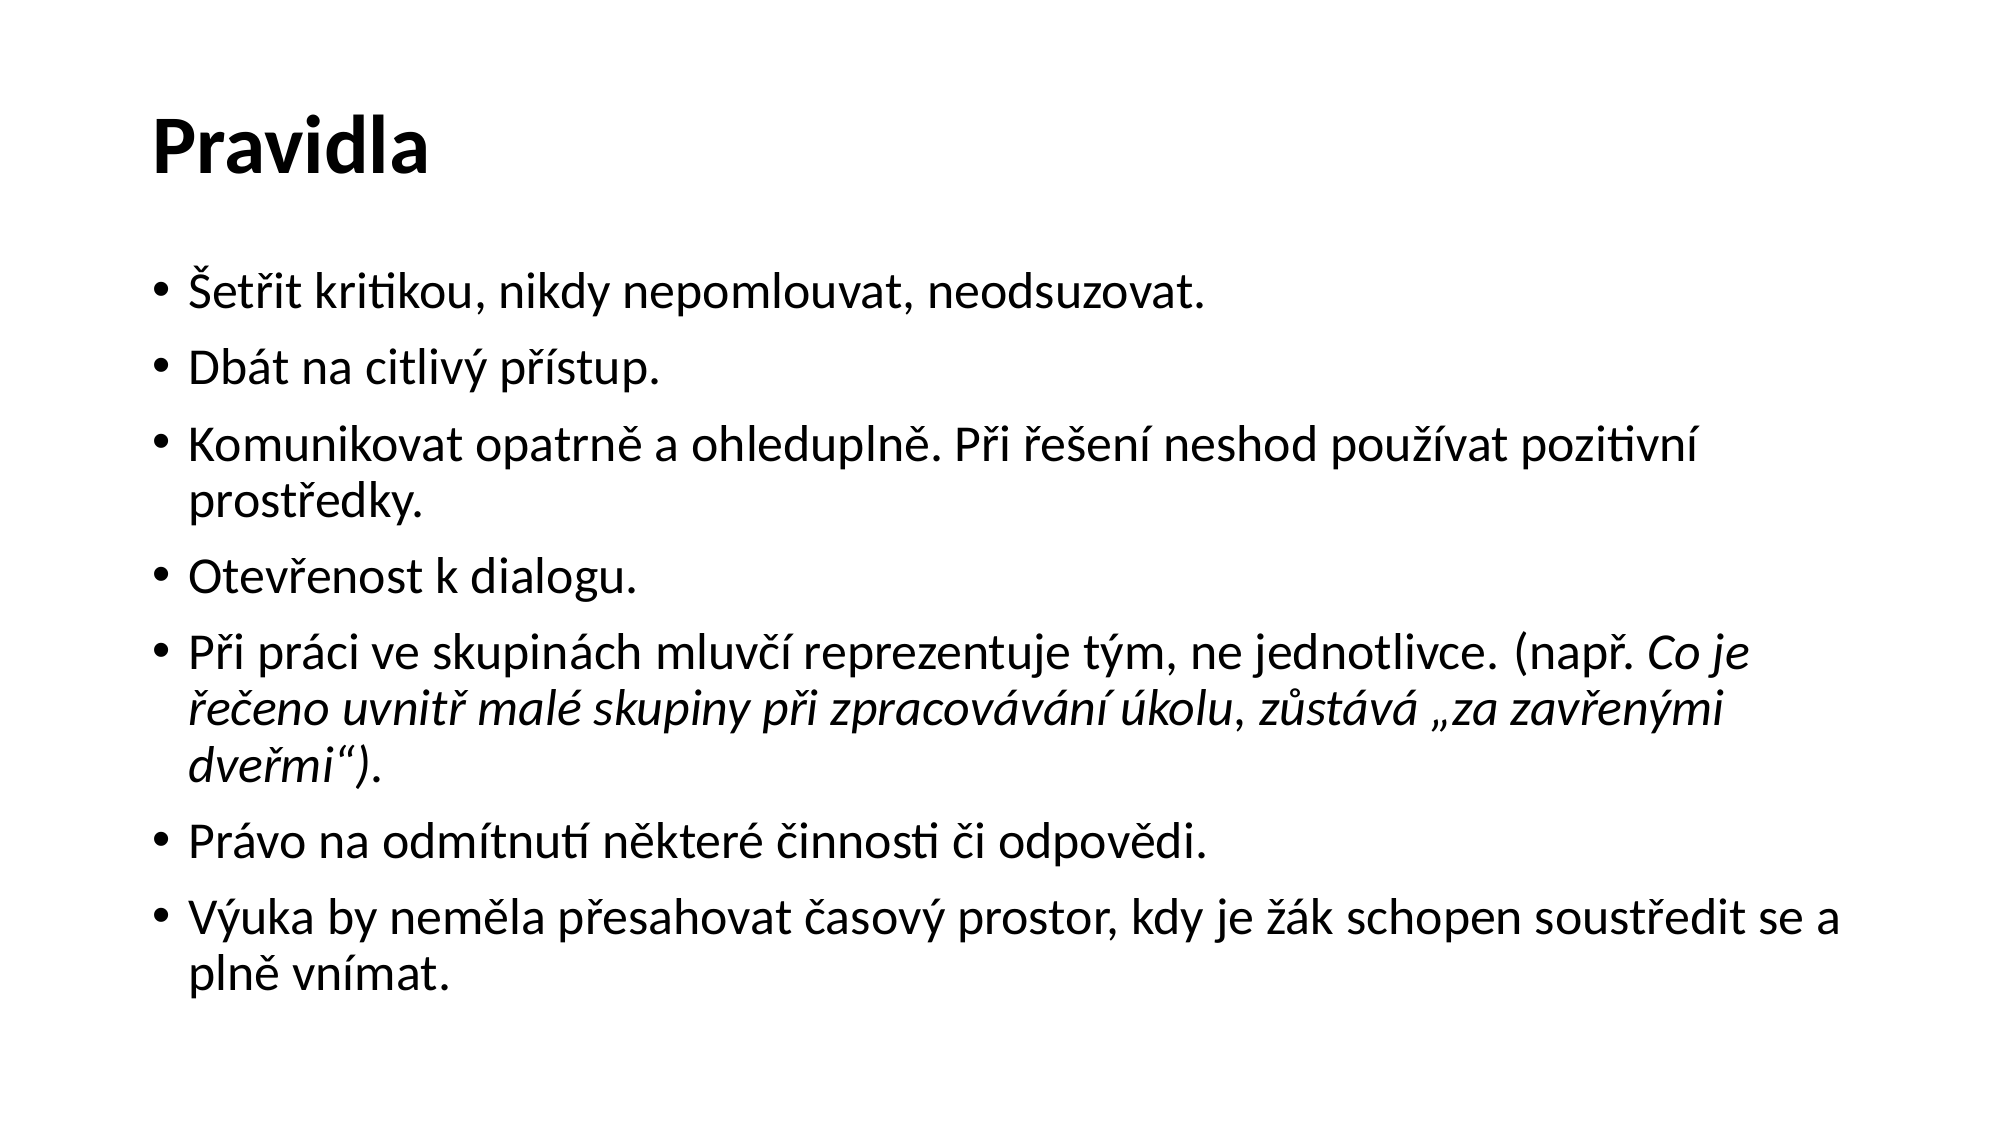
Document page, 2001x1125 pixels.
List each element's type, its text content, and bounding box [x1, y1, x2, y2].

list Šetřit kritikou, nikdy nepomlouvat, neodsuzovat. Dbát na citlivý přístup. Komunikovat opatrně a ohleduplně. Při řešení neshod používat pozitivní prostředky. Otevřenost k dialogu. Při práci ve skupinách mluvčí reprezentuje tým, ne jednotlivce. (např. Co je řečeno uvnitř malé skupiny při zpracovávání úkolu, zůstává „za zavřenými dveřmi“). Právo na odmítnutí některé činnosti či odpovědi. Výuka by neměla přesahovat časový prostor, kdy je žák schopen soustředit se a plně vnímat. [137, 256, 1863, 1014]
title Pravidla [137, 59, 1863, 235]
